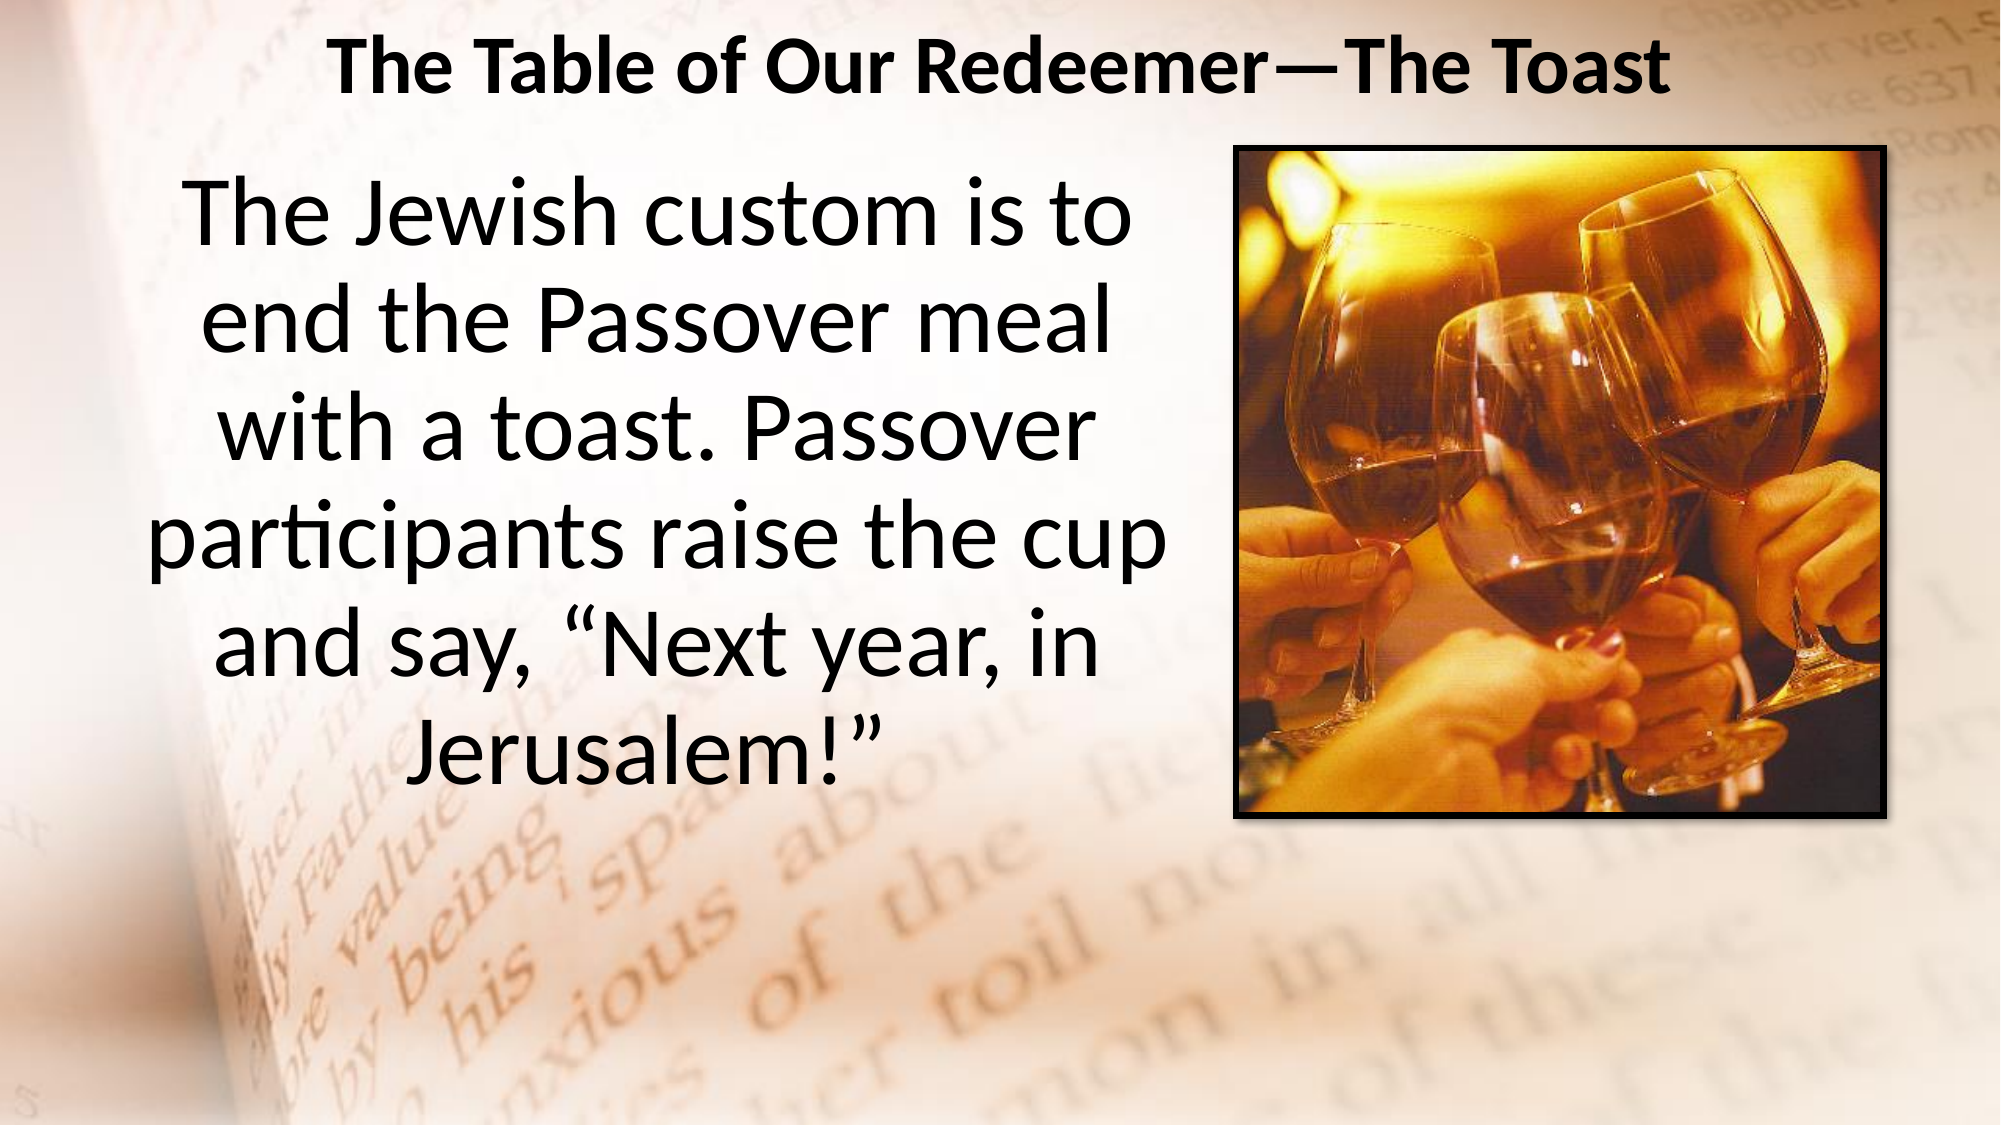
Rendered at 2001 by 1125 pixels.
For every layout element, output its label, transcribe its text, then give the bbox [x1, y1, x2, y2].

picture [0, 0, 2001, 1125]
text_box The Table of Our Redeemer—The Toast [100, 3, 1900, 118]
list The Jewish custom is to end the Passover meal with a toast. Passover participants raise the cup and say, “Next year, in Jerusalem!” [115, 151, 1200, 813]
